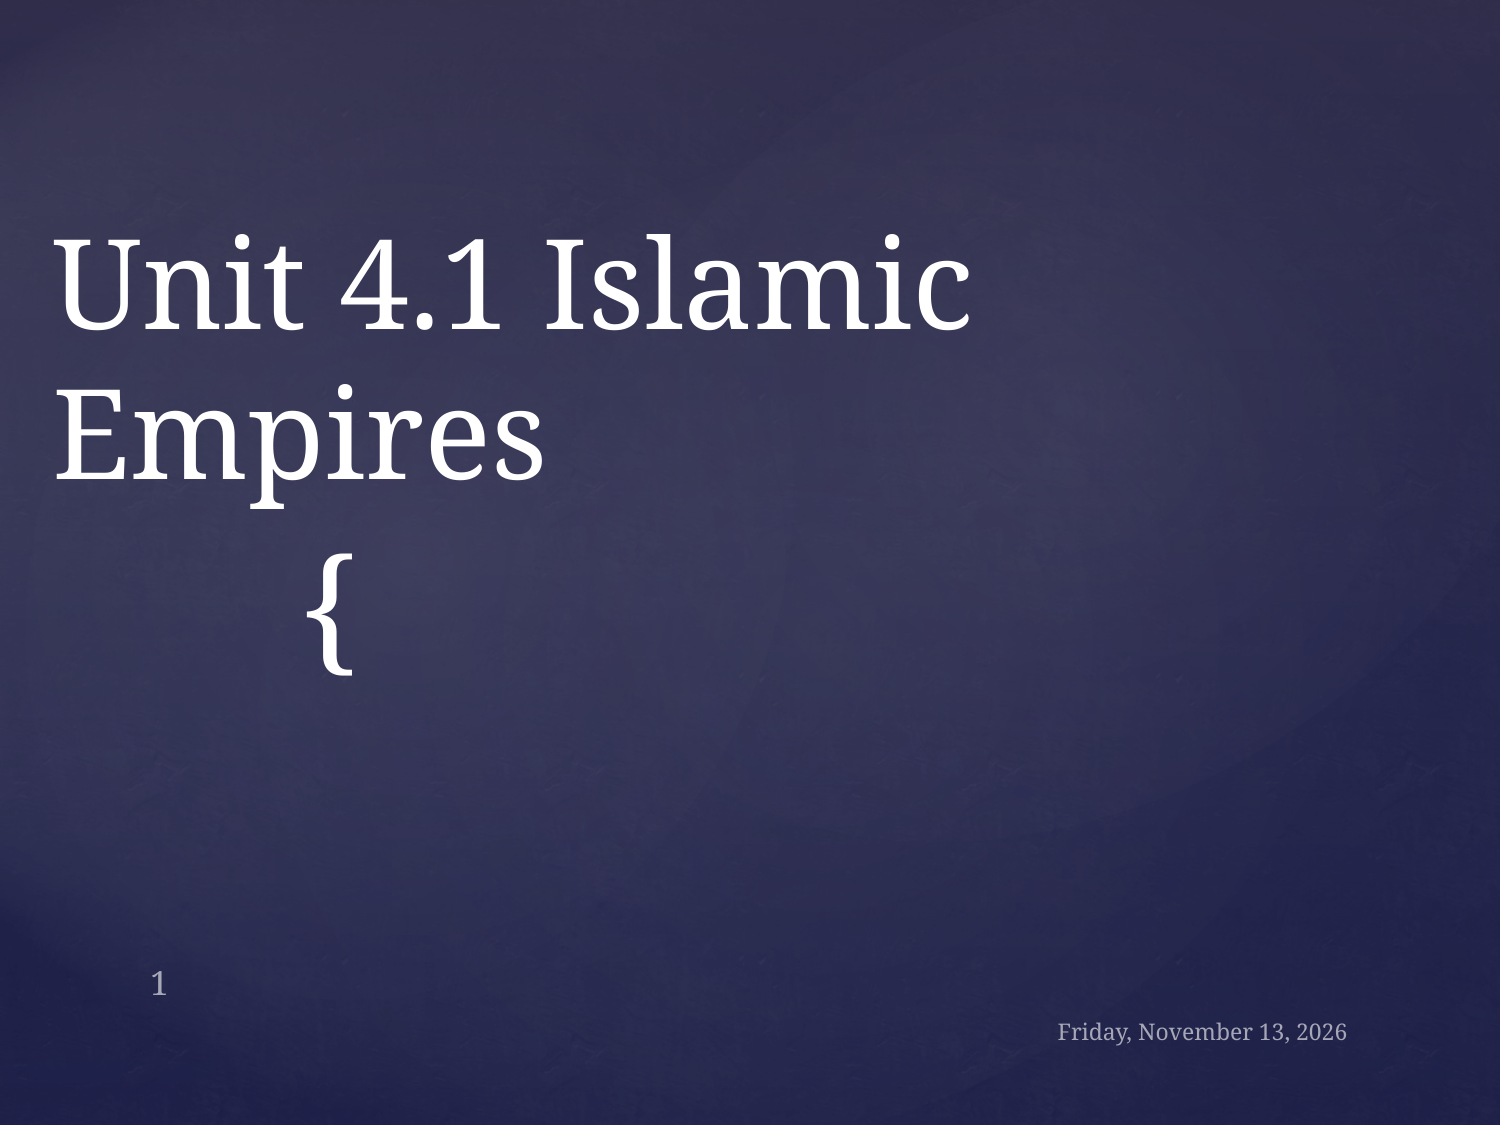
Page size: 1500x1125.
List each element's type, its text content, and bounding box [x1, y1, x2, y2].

slide_number 1 [135, 958, 485, 1009]
title Unit 4.1 Islamic Empires [37, 224, 1475, 513]
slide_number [1012, 1009, 1363, 1070]
